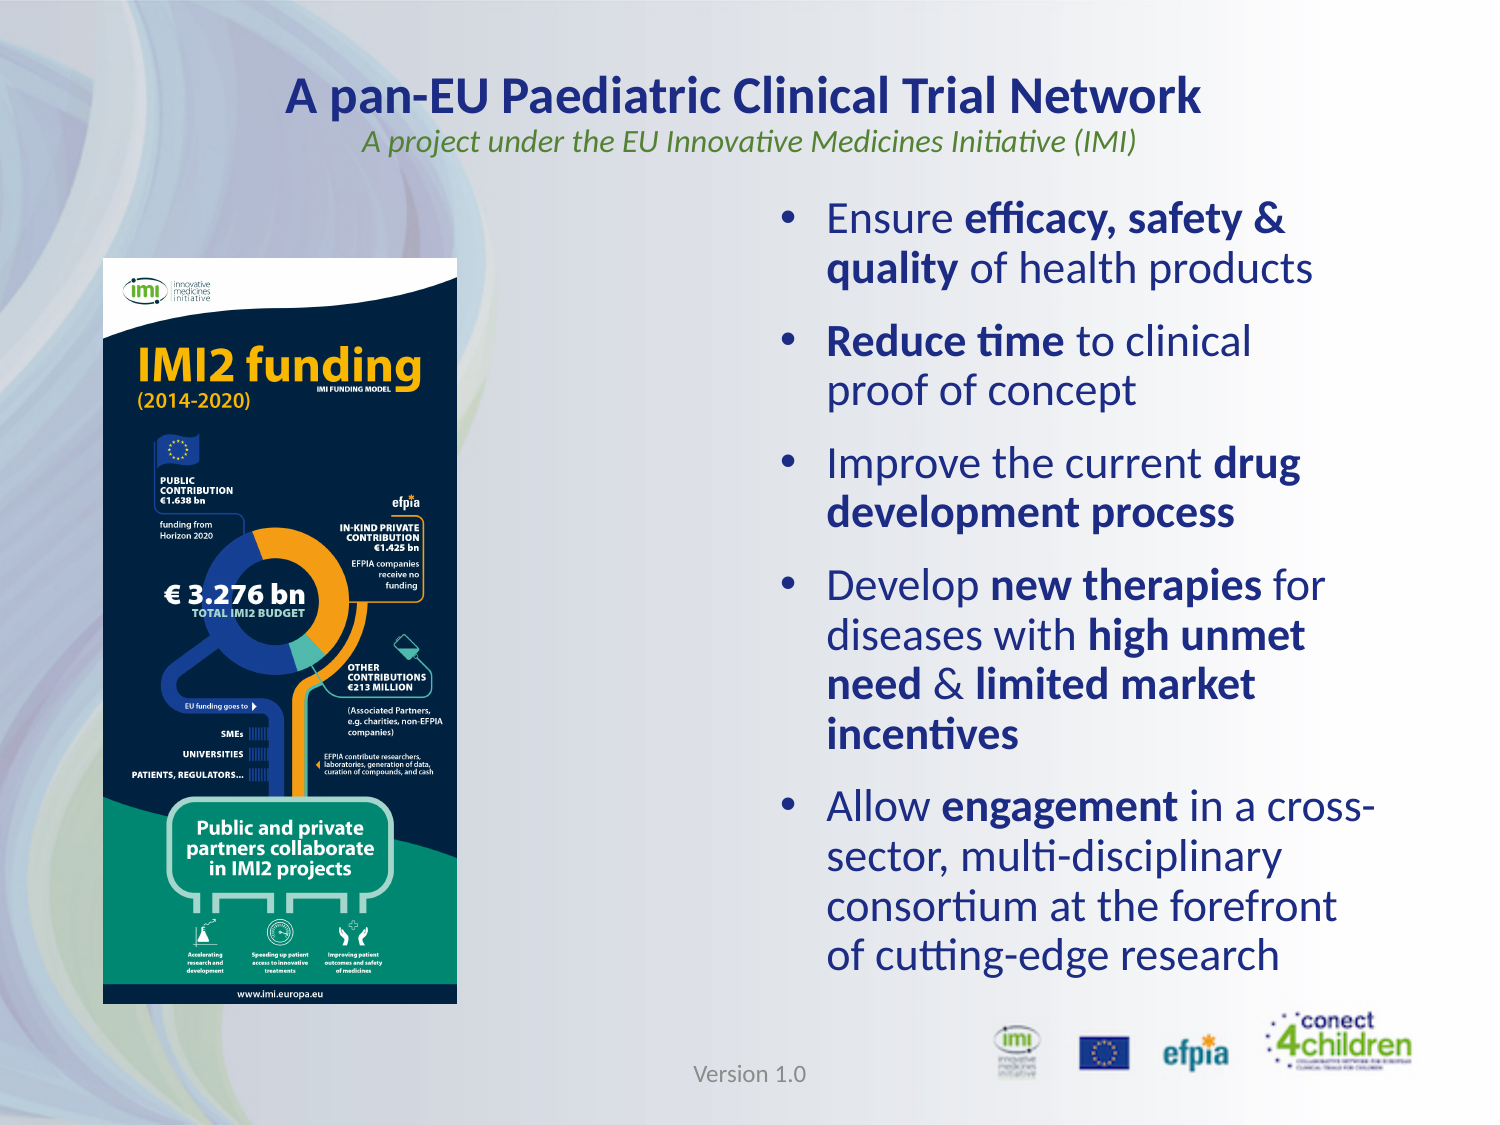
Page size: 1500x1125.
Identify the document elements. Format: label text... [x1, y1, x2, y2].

picture [0, 0, 1500, 1125]
list Ensure efficacy, safety & quality of health products Reduce time to clinical proof of concept Improve the current drug development process Develop new therapies for diseases with high unmet need & limited market incentives Allow engagement in a cross-sector, multi-disciplinary consortium at the forefront of cutting-edge research [765, 186, 1397, 1004]
footer Version 1.0 [496, 1042, 1004, 1103]
title A pan-EU Paediatric Clinical Trial Network A project under the EU Innovative Medicines Initiative (IMI) [103, 59, 1397, 170]
